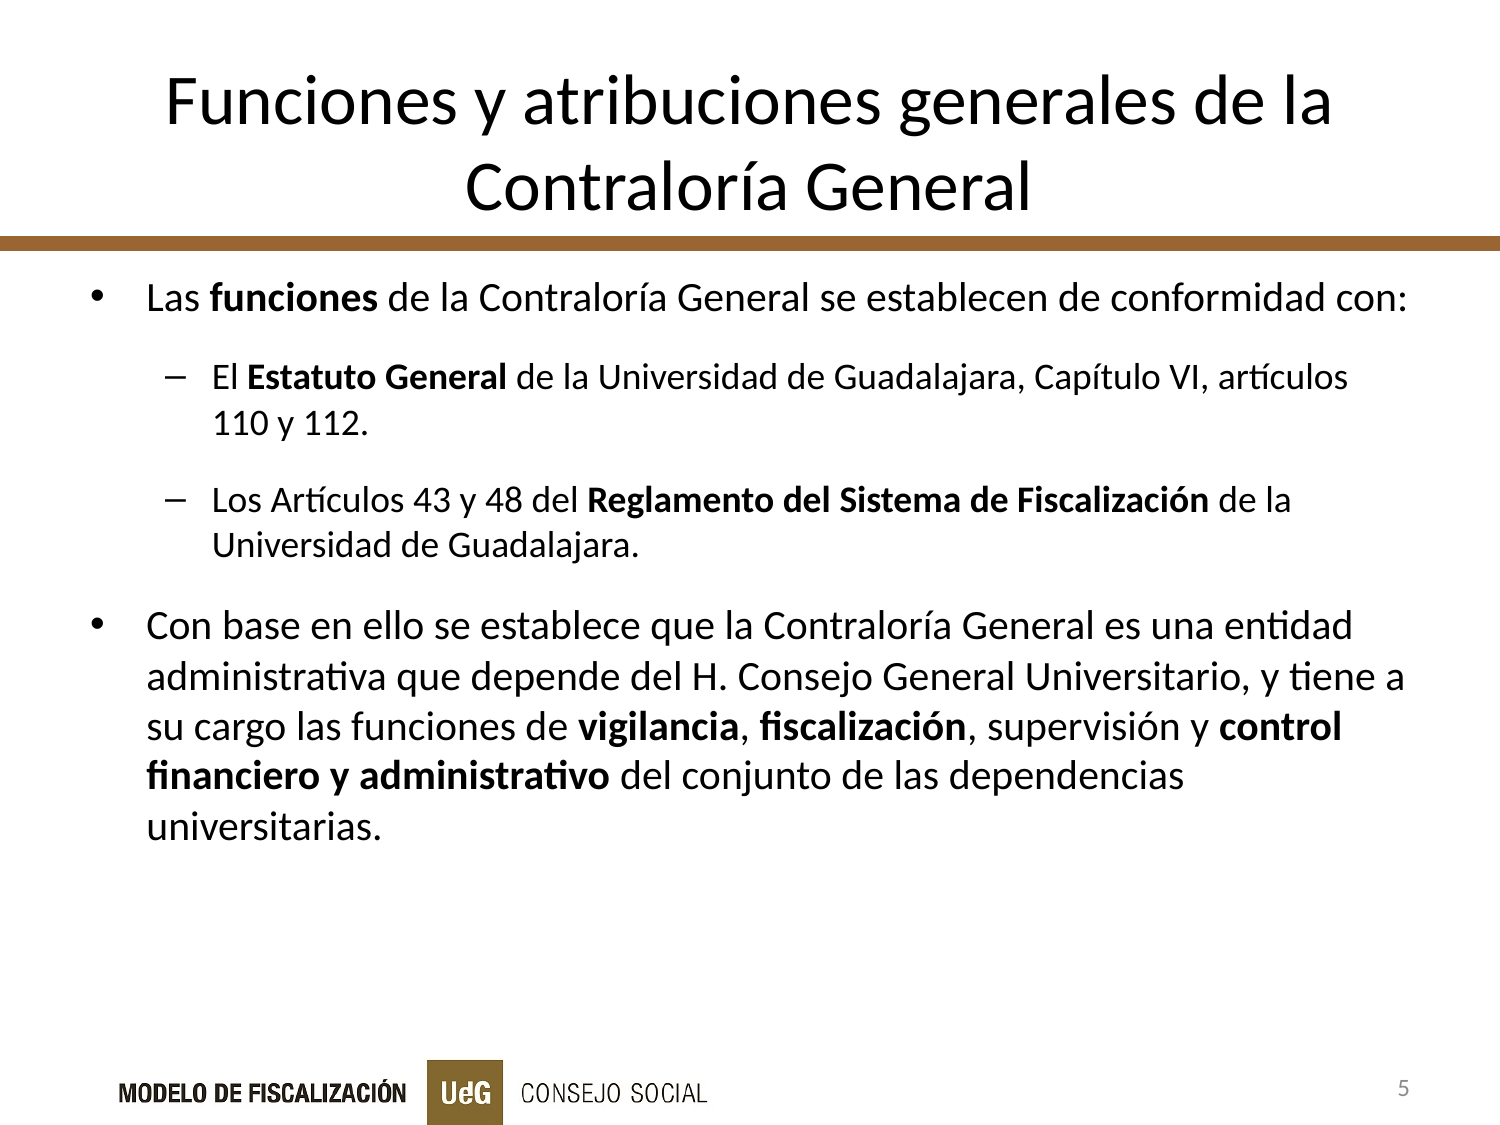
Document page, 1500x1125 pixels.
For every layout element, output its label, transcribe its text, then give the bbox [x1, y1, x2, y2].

list Las funciones de la Contraloría General se establecen de conformidad con: El Estatuto General de la Universidad de Guadalajara, Capítulo VI, artículos 110 y 112. Los Artículos 43 y 48 del Reglamento del Sistema de Fiscalización de la Universidad de Guadalajara. Con base en ello se establece que la Contraloría General es una entidad administrativa que depende del H. Consejo General Universitario, y tiene a su cargo las funciones de vigilancia, fiscalización, supervisión y control financiero y administrativo del conjunto de las dependencias universitarias. [75, 262, 1425, 1005]
title Funciones y atribuciones generales de la Contraloría General [75, 45, 1425, 233]
slide_number 5 [1074, 1048, 1425, 1109]
picture [0, 0, 1500, 236]
picture [0, 251, 1500, 1125]
